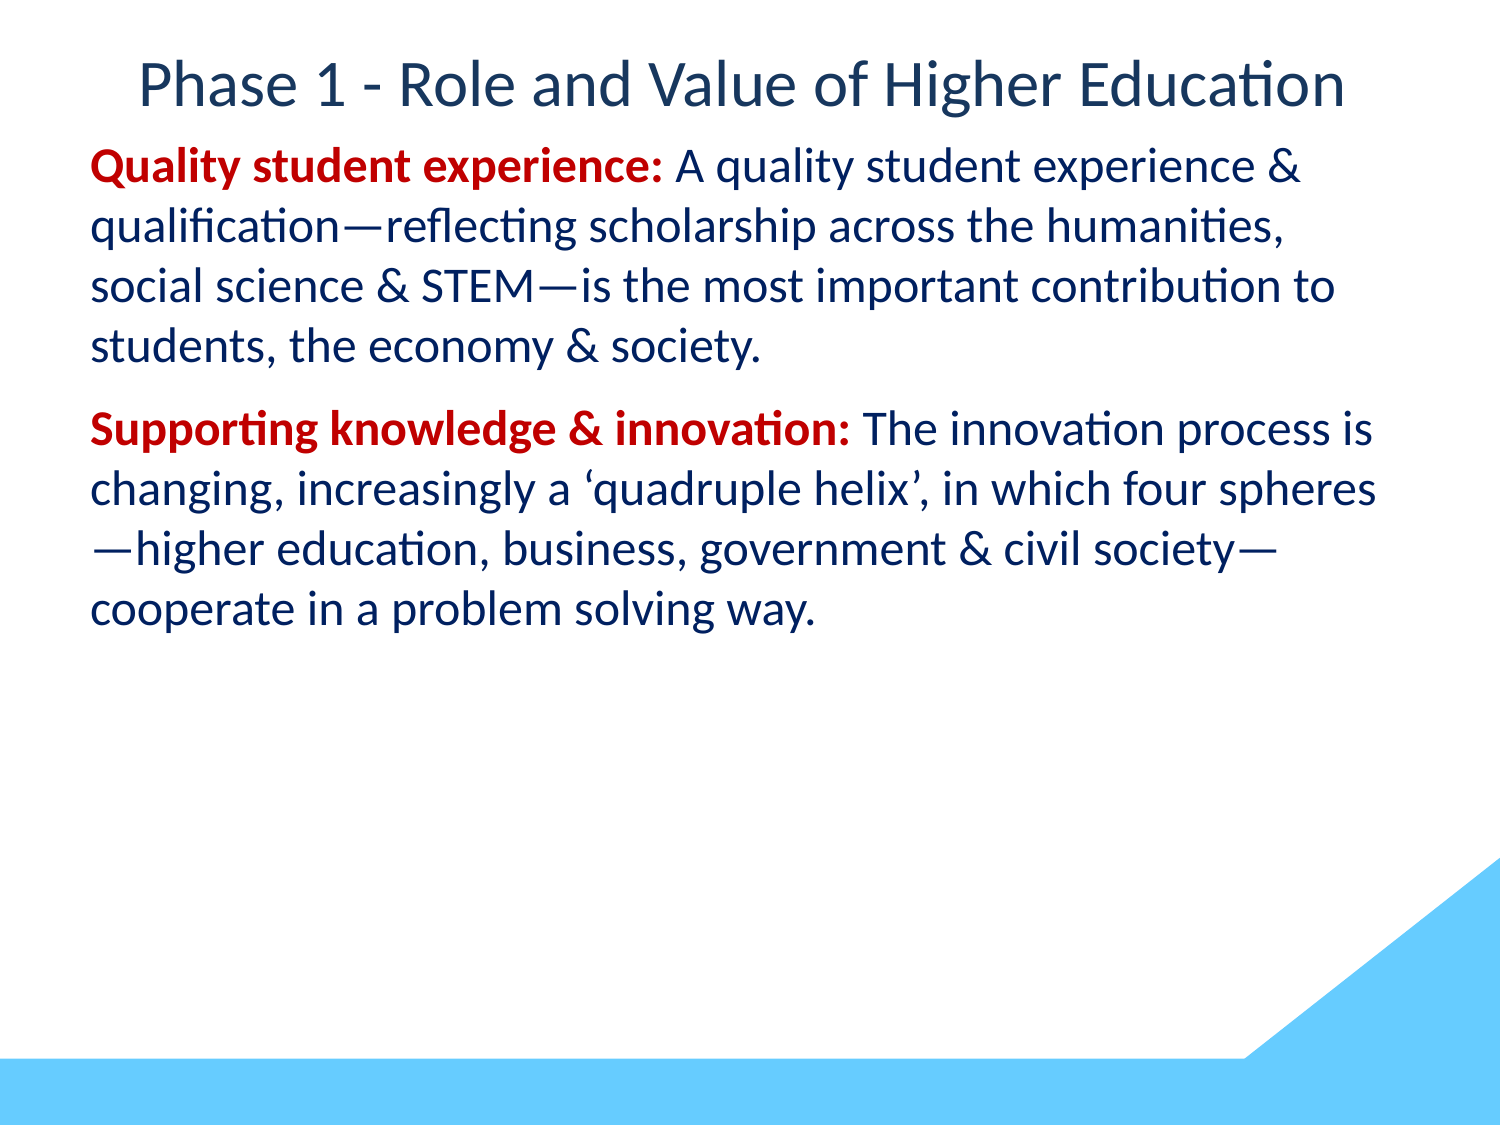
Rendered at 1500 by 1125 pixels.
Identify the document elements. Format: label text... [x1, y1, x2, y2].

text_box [0, 857, 1500, 1125]
title Phase 1 - Role and Value of Higher Education [75, 45, 1425, 114]
list Quality student experience: A quality student experience & qualification—reflecting scholarship across the humanities, social science & STEM—is the most important contribution to students, the economy & society. Supporting knowledge & innovation: The innovation process is changing, increasingly a ‘quadruple helix’, in which four spheres—higher education, business, government & civil society—cooperate in a problem solving way. [75, 125, 1425, 856]
